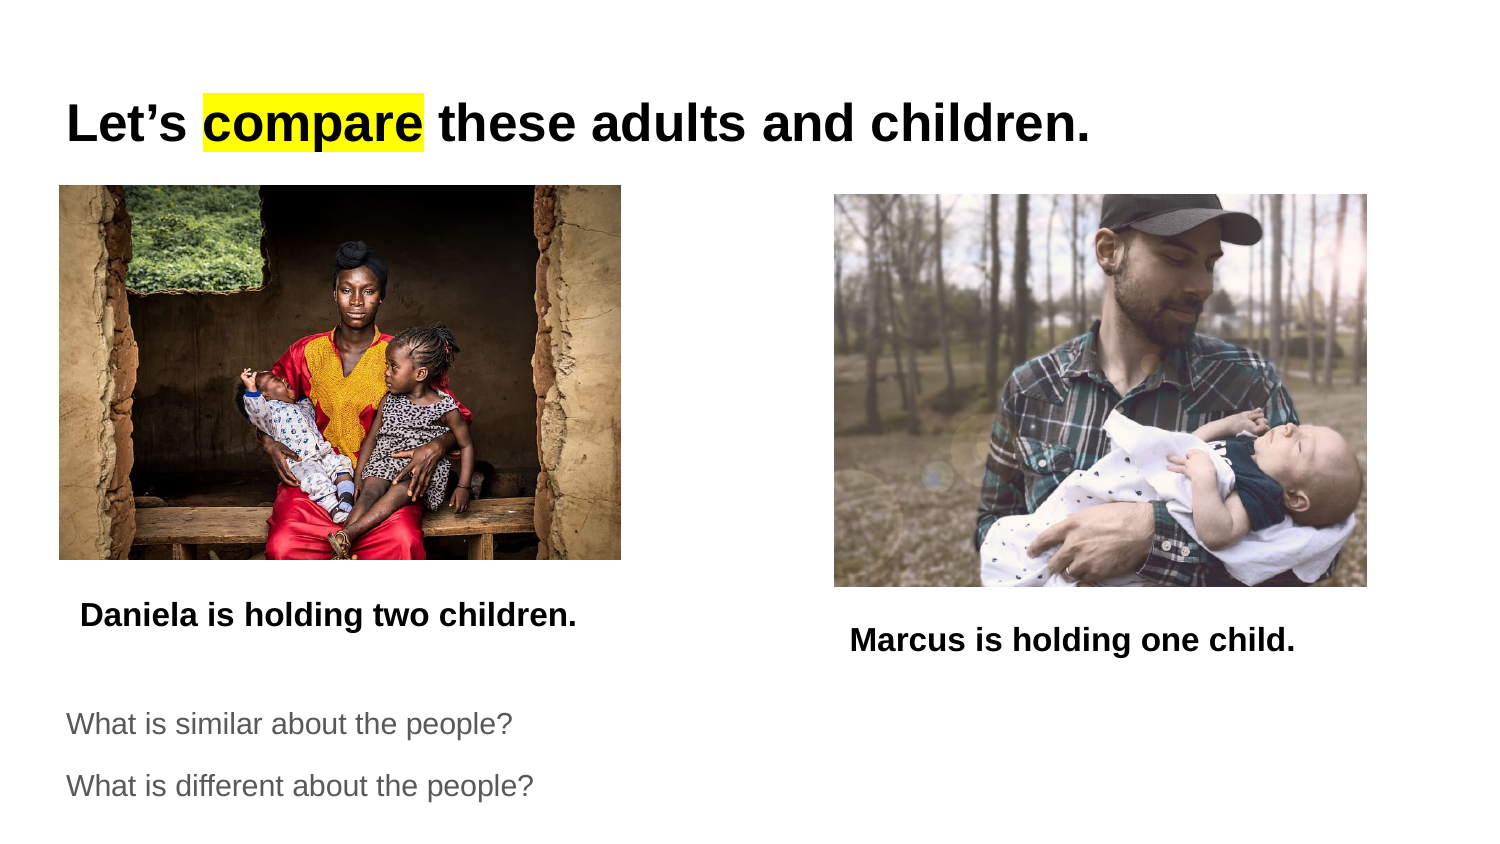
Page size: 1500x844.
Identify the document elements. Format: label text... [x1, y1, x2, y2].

picture [834, 194, 1368, 587]
title Let’s compare these adults and children. [51, 72, 1449, 167]
picture [58, 185, 621, 561]
text_box Marcus is holding one child. [834, 603, 1358, 674]
text_box Daniela is holding two children. [64, 578, 615, 655]
list What is similar about the people? What is different about the people? [51, 683, 1449, 818]
